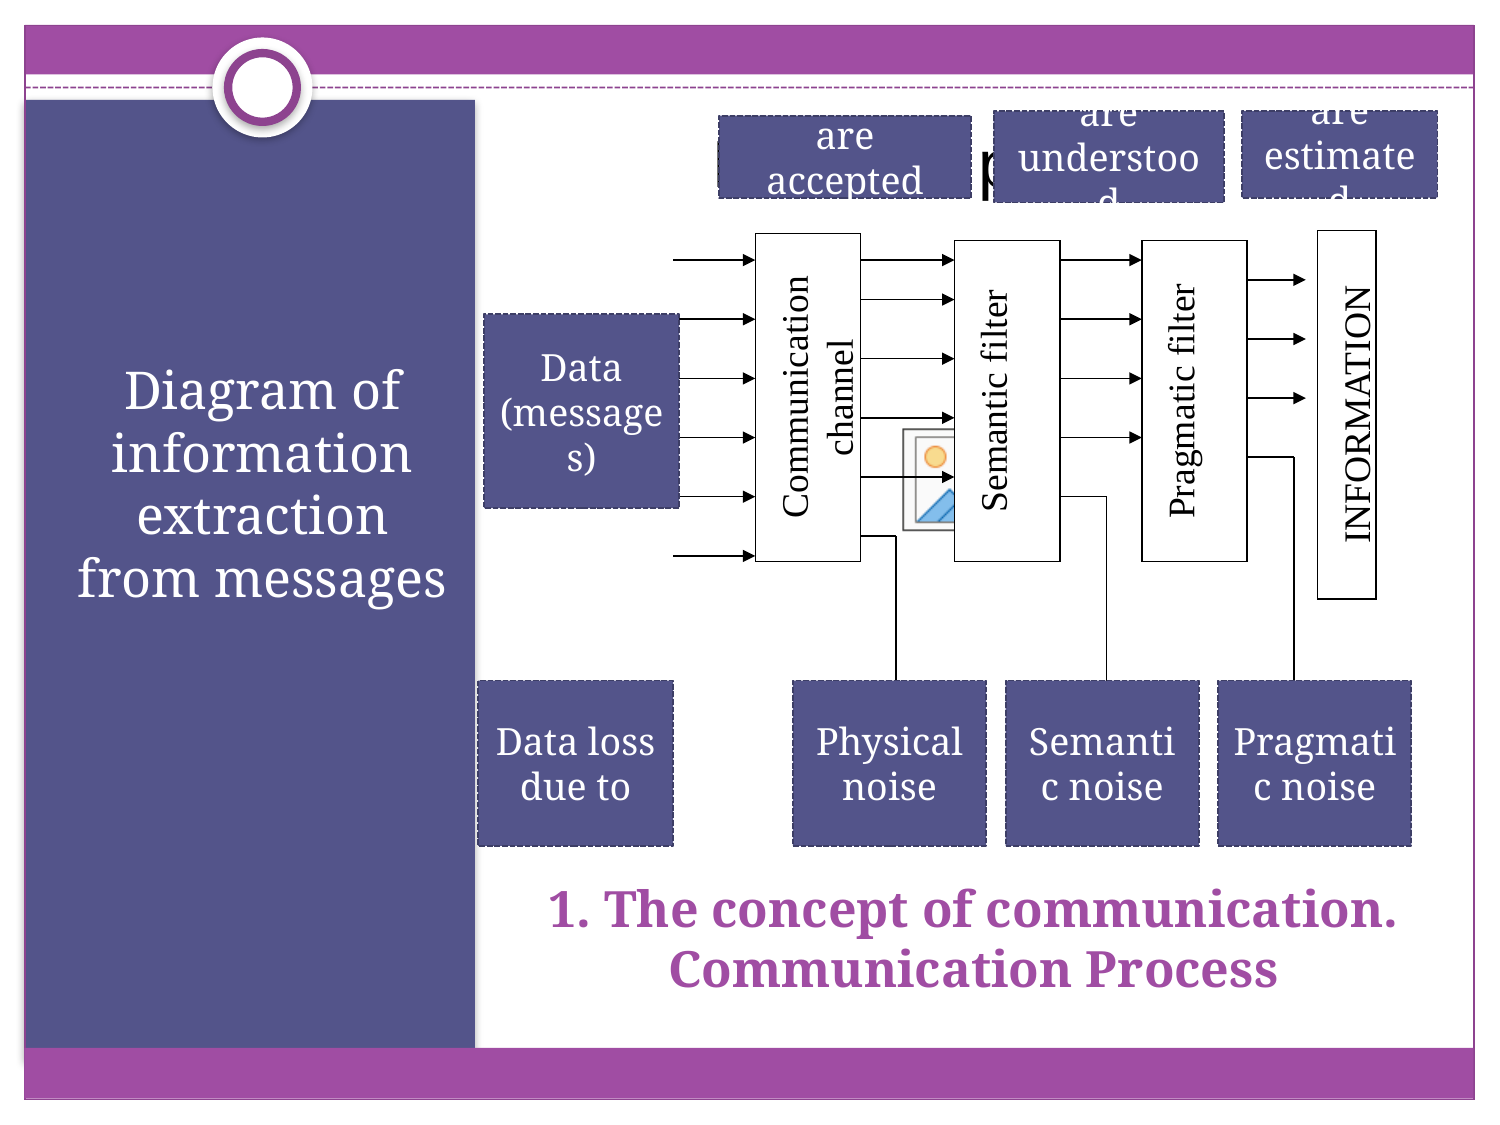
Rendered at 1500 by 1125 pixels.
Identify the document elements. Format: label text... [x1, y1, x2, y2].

title 1. The concept of communication. Communication Process [491, 869, 1455, 1026]
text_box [673, 230, 1377, 695]
picture [477, 113, 1459, 847]
list Diagram of information extraction from messages [62, 162, 463, 1026]
